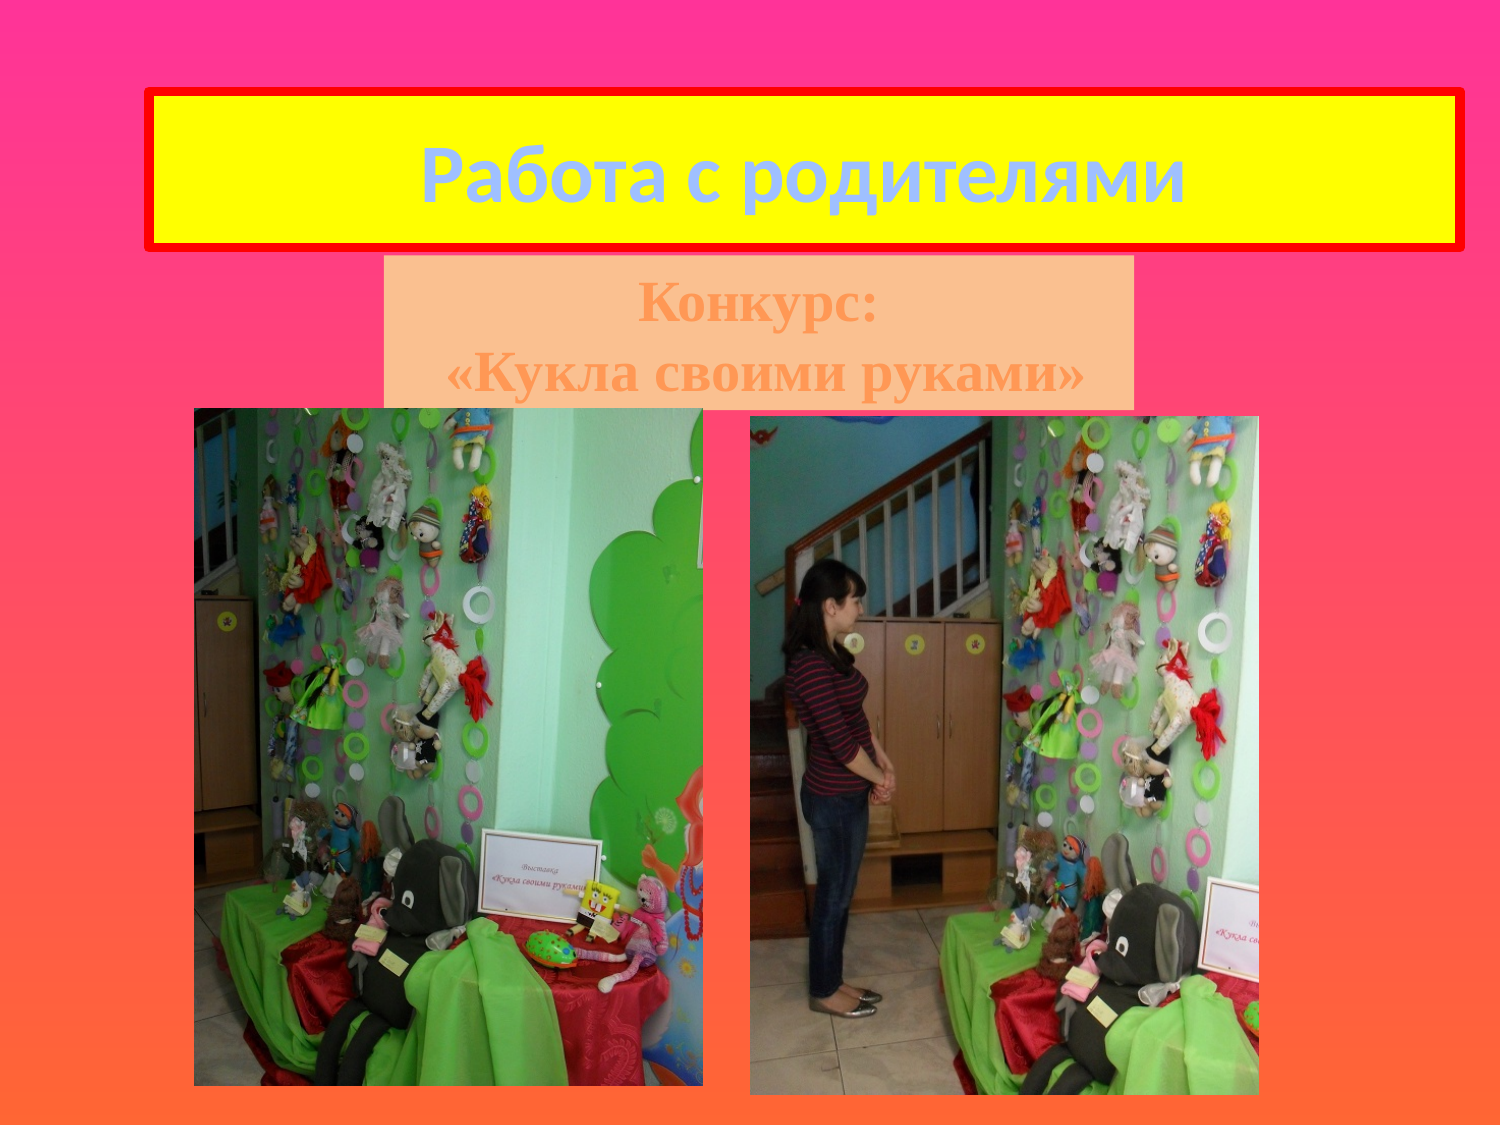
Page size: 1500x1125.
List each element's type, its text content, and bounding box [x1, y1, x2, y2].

picture [194, 408, 703, 1086]
text_box Конкурс: «Кукла своими руками» [383, 255, 1135, 411]
picture [749, 416, 1259, 1095]
text_box Работа с родителями [147, 89, 1462, 250]
